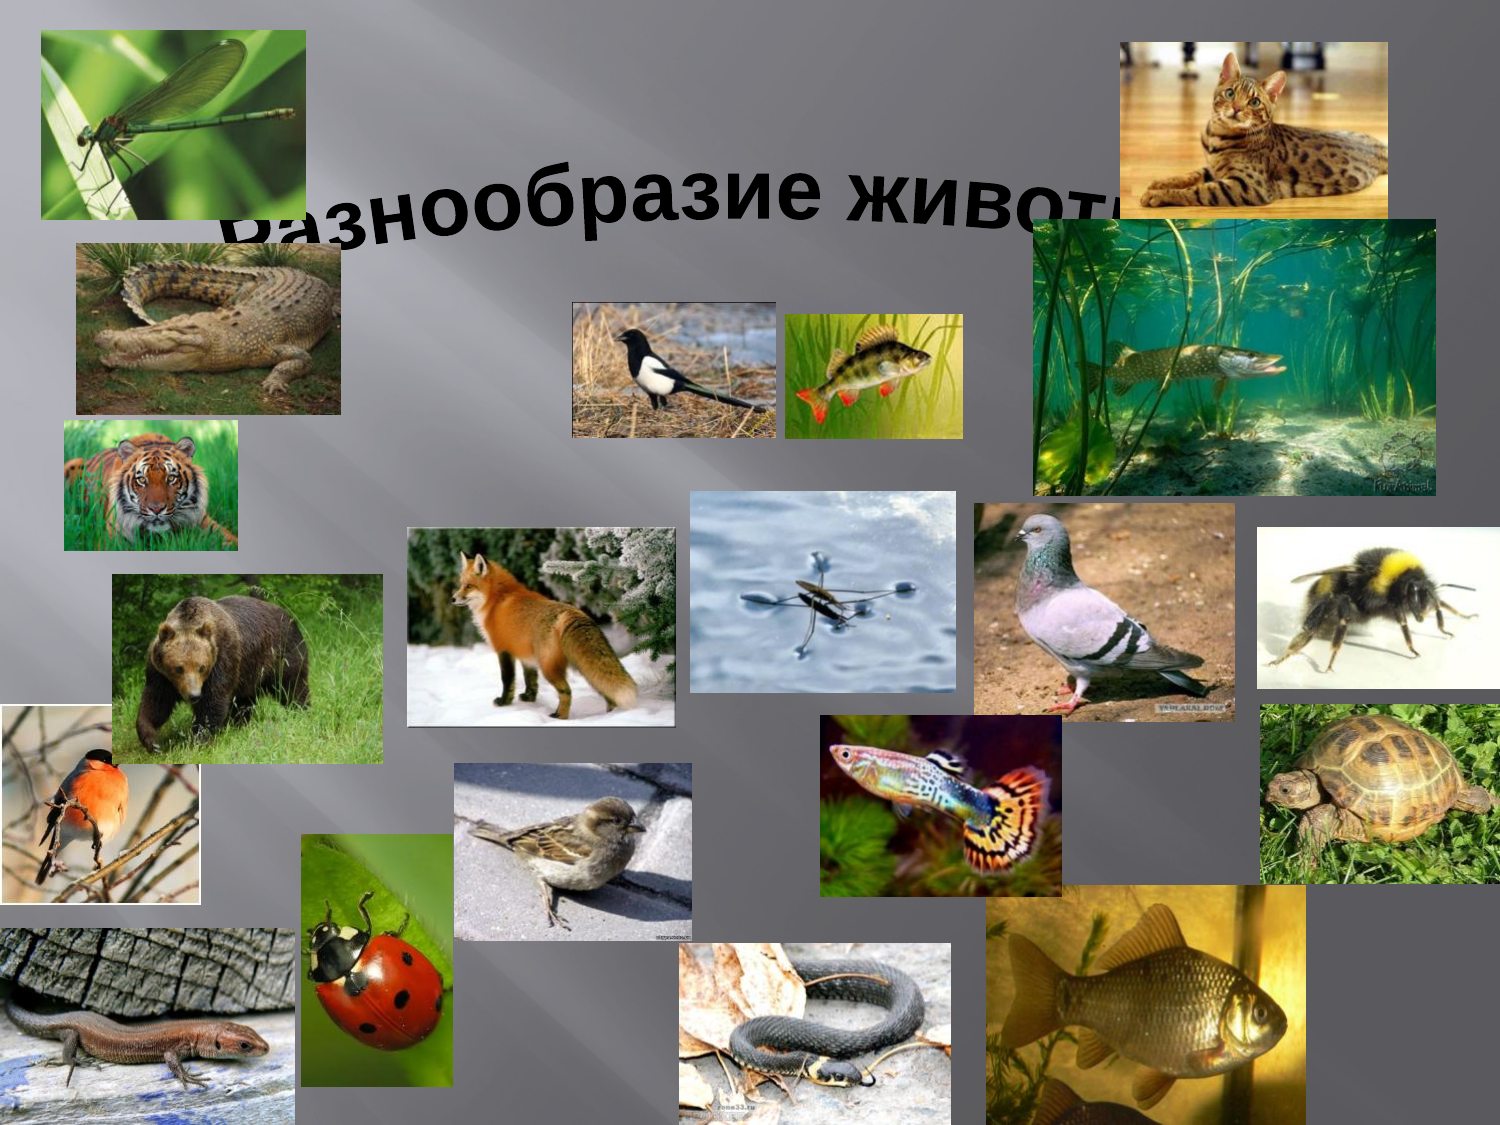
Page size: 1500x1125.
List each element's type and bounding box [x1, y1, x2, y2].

picture [454, 762, 692, 941]
picture [0, 573, 383, 906]
picture [690, 491, 956, 693]
picture [407, 526, 676, 729]
picture [1257, 526, 1500, 689]
picture [785, 314, 963, 439]
picture [64, 420, 238, 551]
picture [572, 302, 776, 439]
picture [40, 30, 306, 221]
picture [820, 503, 1306, 1125]
picture [678, 943, 952, 1125]
picture [300, 833, 453, 1087]
picture [1033, 42, 1436, 496]
picture [1260, 703, 1500, 884]
picture [0, 928, 295, 1125]
picture [76, 243, 342, 416]
